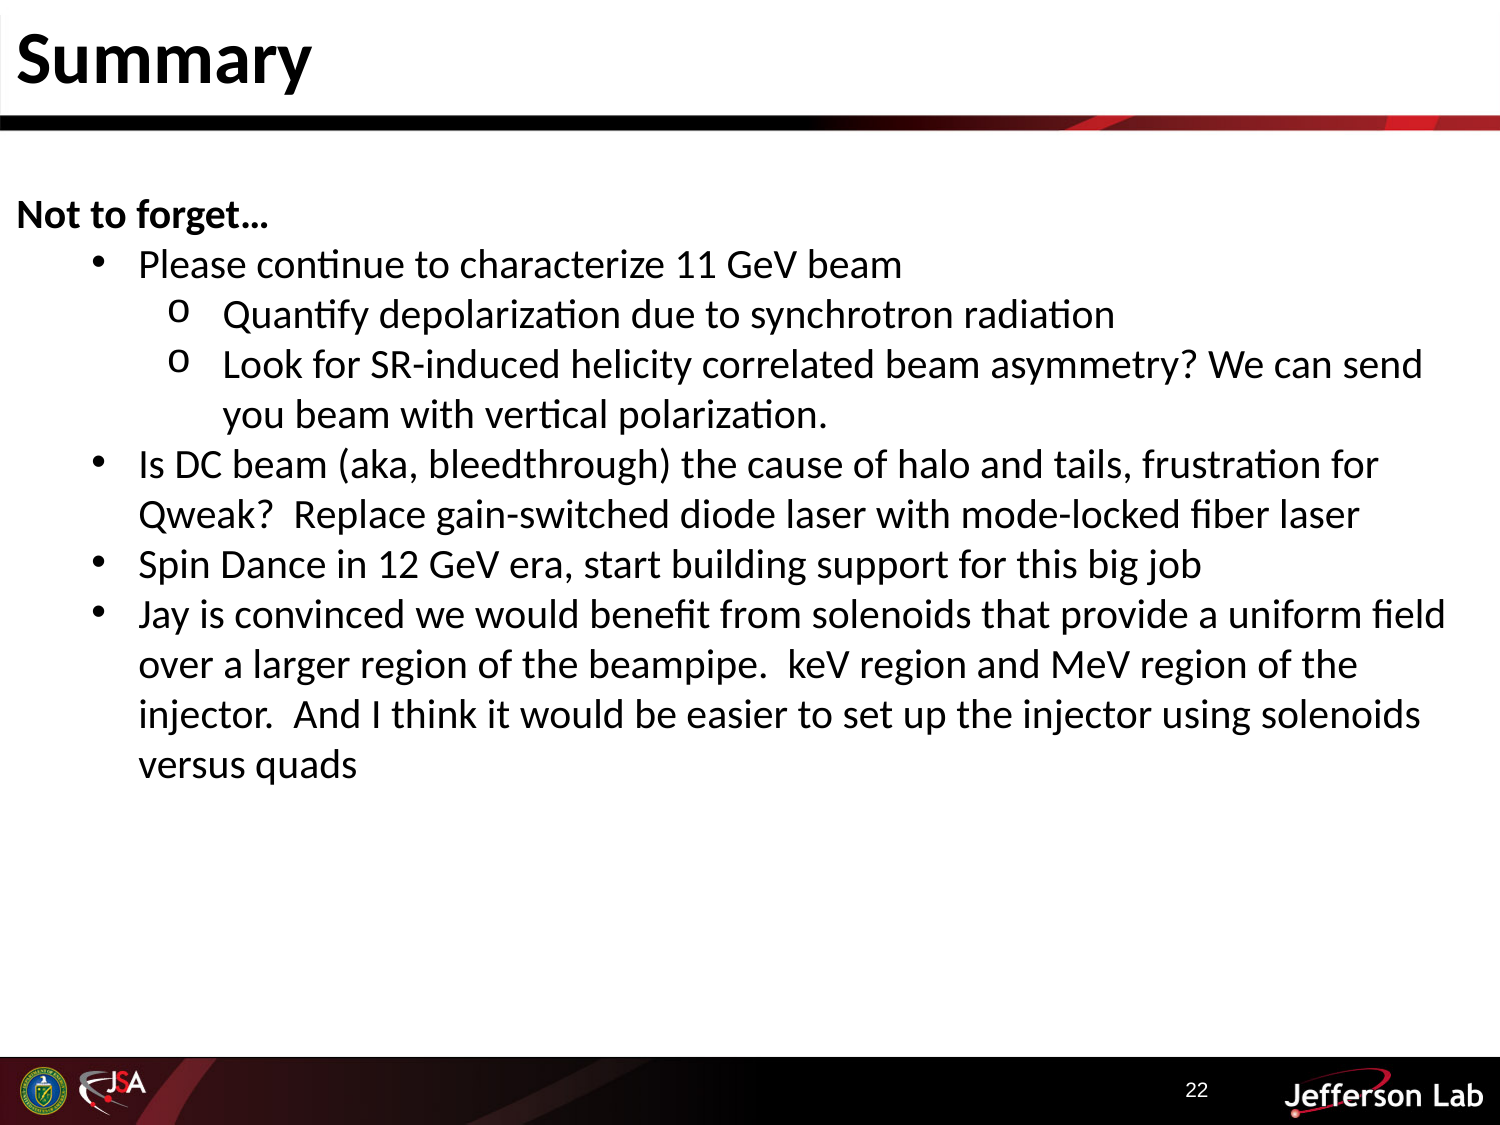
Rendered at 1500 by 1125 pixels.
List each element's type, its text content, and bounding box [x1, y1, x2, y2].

text_box Not to forget… Please continue to characterize 11 GeV beam Quantify depolarization due to synchrotron radiation Look for SR-induced helicity correlated beam asymmetry? We can send you beam with vertical polarization. Is DC beam (aka, bleedthrough) the cause of halo and tails, frustration for Qweak? Replace gain-switched diode laser with mode-locked fiber laser Spin Dance in 12 GeV era, start building support for this big job Jay is convinced we would benefit from solenoids that provide a uniform field over a larger region of the beampipe. keV region and MeV region of the injector. And I think it would be easier to set up the injector using solenoids versus quads [1, 128, 1500, 794]
text_box Summary [1, 1, 1369, 107]
slide_number 22 [873, 1059, 1224, 1119]
picture [0, 0, 1500, 1125]
